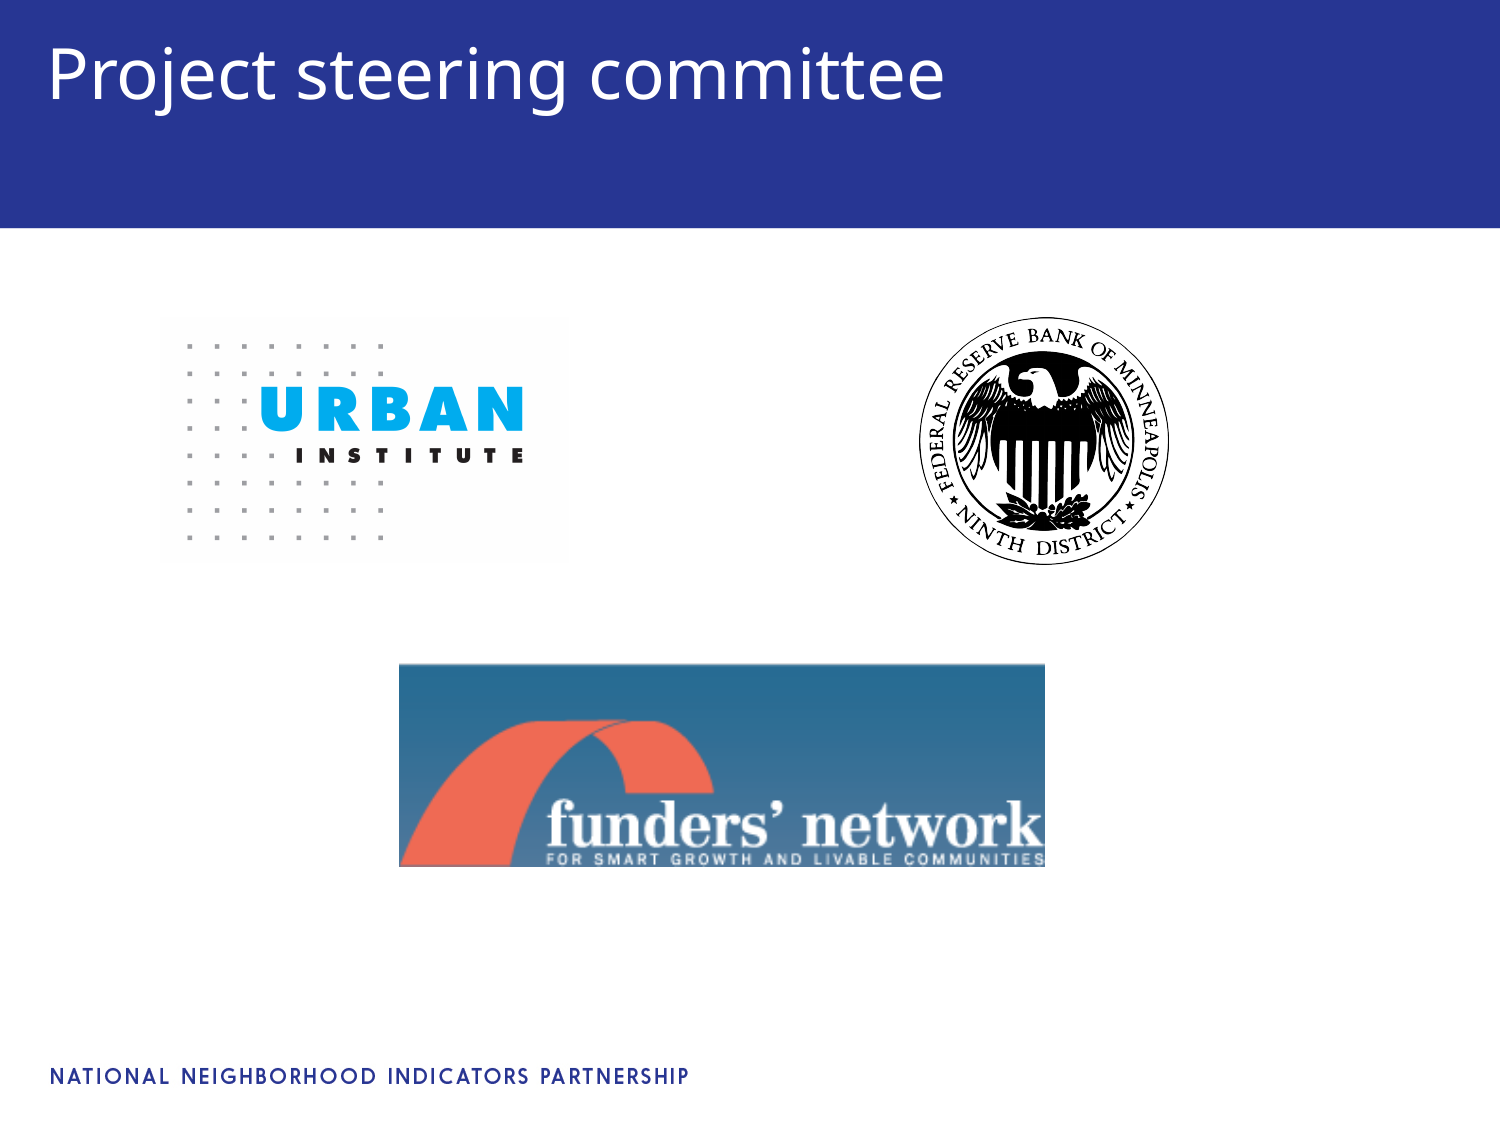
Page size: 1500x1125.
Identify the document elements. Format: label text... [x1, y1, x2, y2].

picture [0, 0, 1500, 1125]
title Project steering committee [31, 21, 1471, 198]
